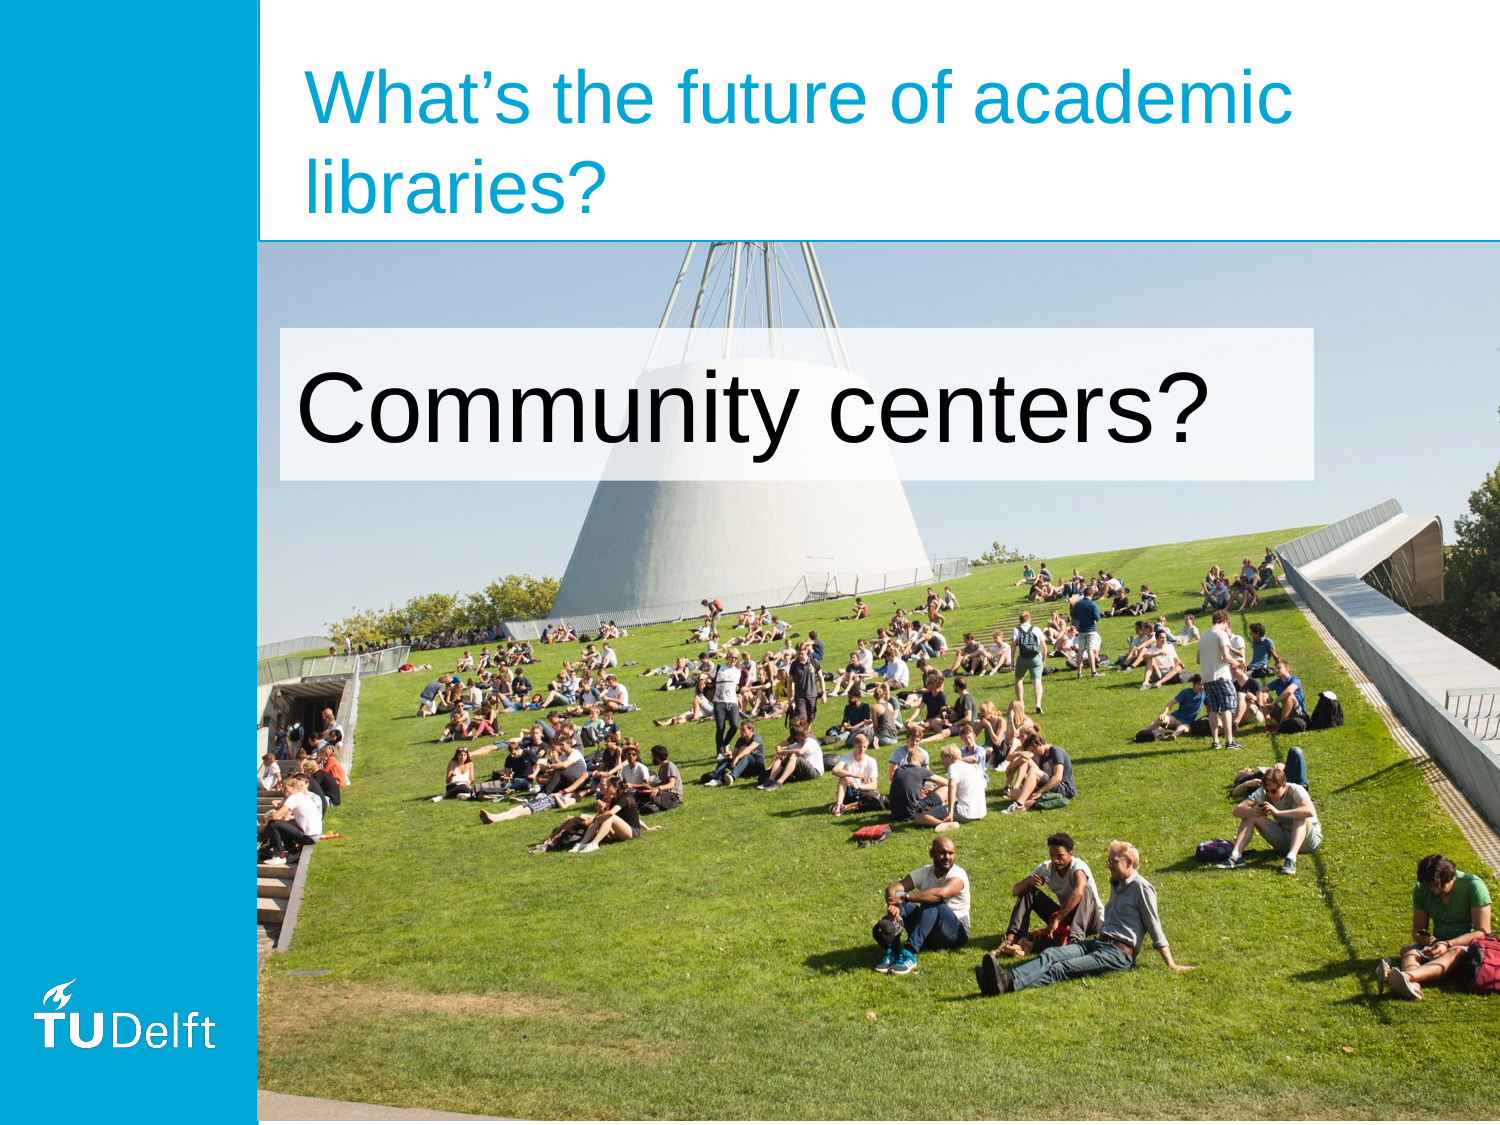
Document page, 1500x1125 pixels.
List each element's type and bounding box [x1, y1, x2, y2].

picture [201, 1018, 214, 1047]
picture [44, 983, 70, 1008]
picture [70, 1013, 102, 1047]
picture [261, 0, 1500, 239]
picture [184, 1012, 198, 1047]
picture [147, 1023, 167, 1047]
picture [258, 243, 1500, 1121]
picture [34, 1013, 64, 1047]
picture [113, 1013, 140, 1047]
